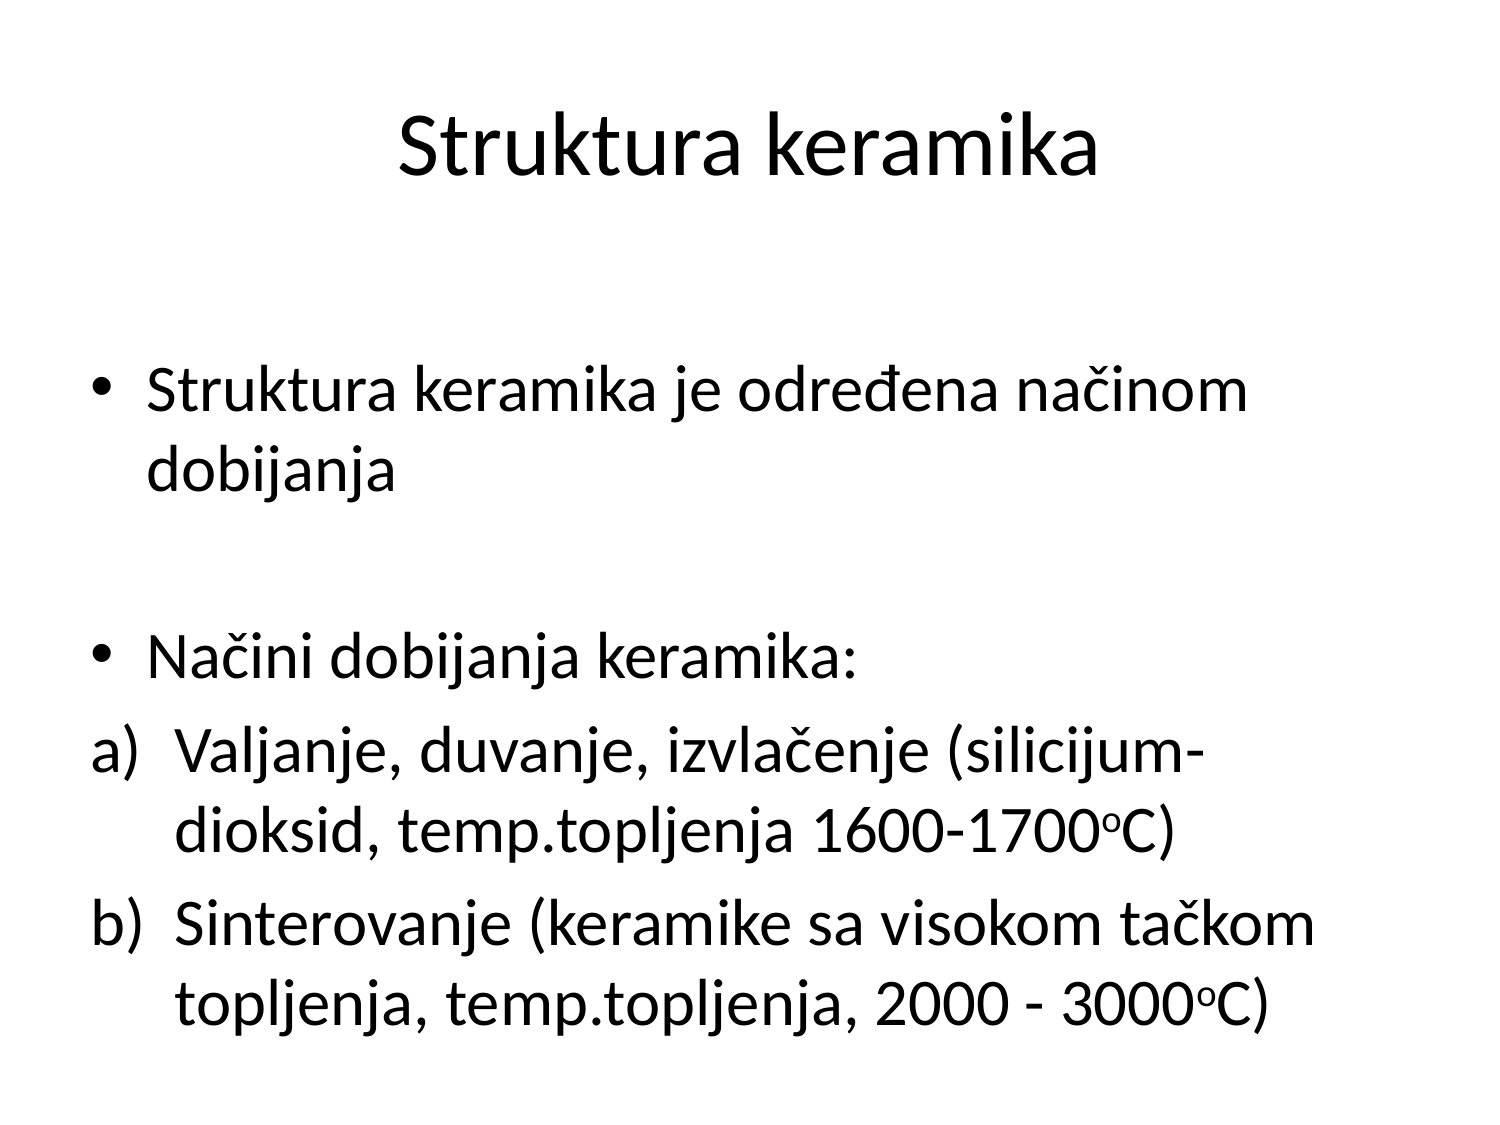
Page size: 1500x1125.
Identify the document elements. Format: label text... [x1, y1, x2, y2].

title Struktura keramika [75, 45, 1425, 233]
list Struktura keramika je određena načinom dobijanja Načini dobijanja keramika: Valjanje, duvanje, izvlačenje (silicijum-dioksid, temp.topljenja 1600-1700oC) Sinterovanje (keramike sa visokom tačkom topljenja, temp.topljenja, 2000 - 3000oC) [75, 337, 1425, 1063]
